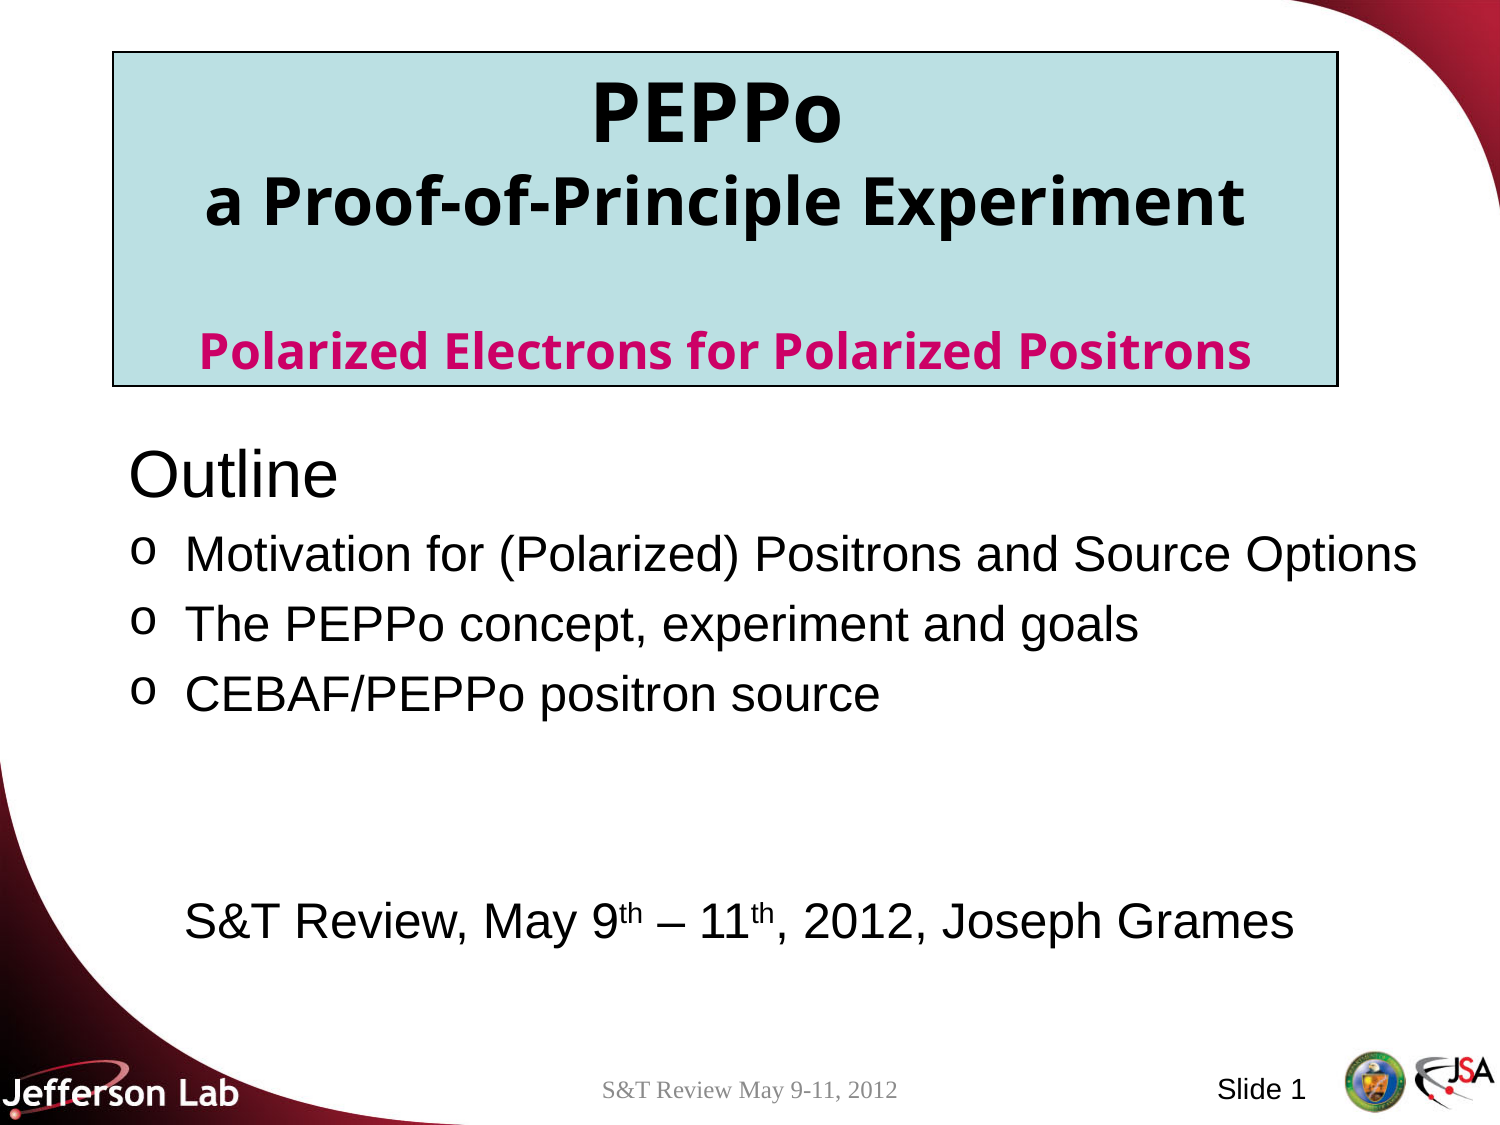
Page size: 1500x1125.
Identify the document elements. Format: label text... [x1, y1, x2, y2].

text_box PEPPo a Proof-of-Principle Experiment Polarized Electrons for Polarized Positrons [113, 51, 1338, 387]
text_box S&T Review, May 9th – 11th, 2012, Joseph Grames [169, 880, 1322, 956]
picture [0, 0, 1500, 1125]
text_box Outline Motivation for (Polarized) Positrons and Source Options The PEPPo concept, experiment and goals CEBAF/PEPPo positron source [113, 423, 1450, 737]
footer S&T Review May 9-11, 2012 [512, 1058, 988, 1119]
slide_number Slide 1 [971, 1057, 1322, 1118]
